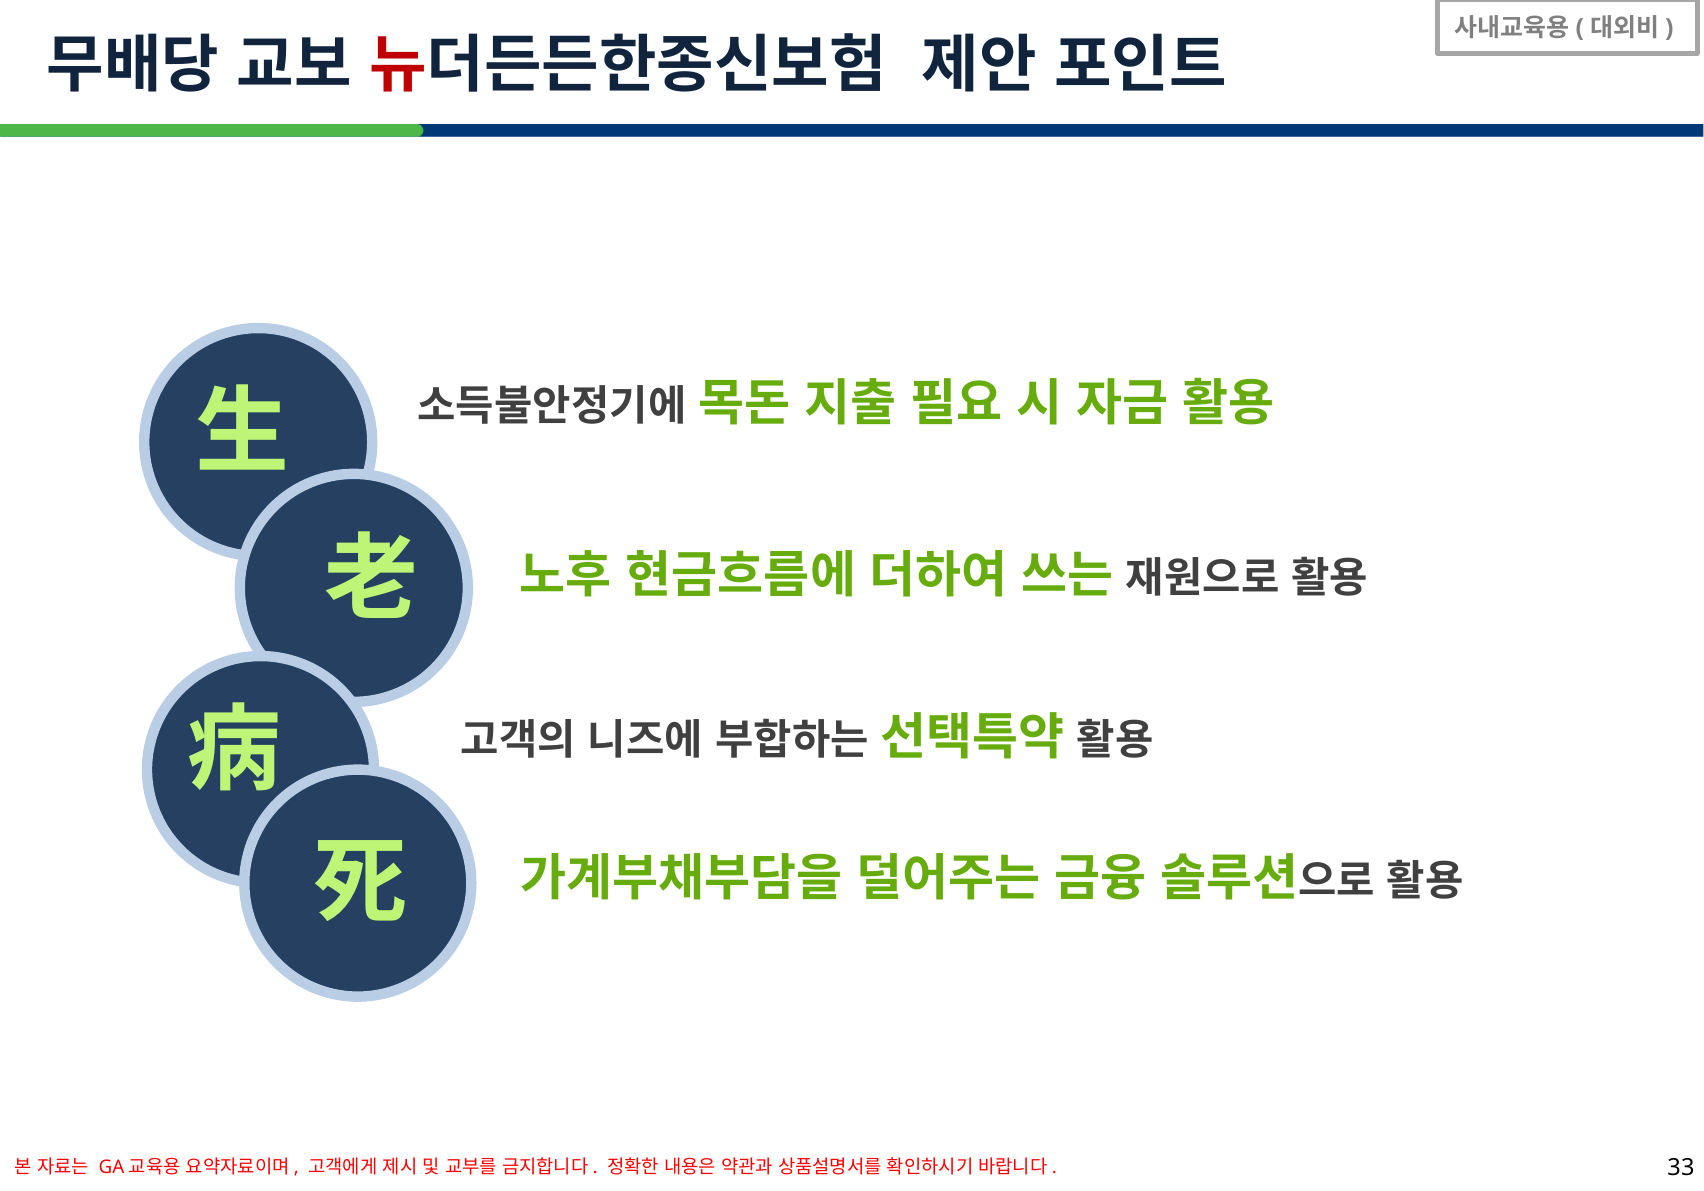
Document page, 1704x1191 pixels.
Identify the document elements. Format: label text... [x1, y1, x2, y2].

text_box 소득불안정기에 목돈 지출 필요 시 자금 활용 [402, 363, 1456, 438]
text_box 본 자료는 GA교육용 요약자료이며, 고객에게 제시 및 교부를 금지합니다. 정확한 내용은 약관과 상품설명서를 확인하시기 바랍니다. [0, 1147, 1596, 1186]
text_box 무배당 교보 뉴더든든한종신보험 제안 포인트 [32, 16, 1348, 106]
text_box 노후 현금흐름에 더하여 쓰는 재원으로 활용 [505, 535, 1559, 611]
picture [0, 0, 1704, 1191]
text_box 고객의 니즈에 부합하는 선택특약 활용 [445, 697, 1499, 773]
text_box 사내교육용(대외비) [1437, 0, 1698, 54]
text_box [143, 327, 373, 557]
text_box 가계부채부담을 덜어주는 금융 솔루션으로 활용 [505, 837, 1559, 913]
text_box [239, 473, 469, 703]
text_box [244, 769, 472, 997]
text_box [146, 655, 375, 884]
